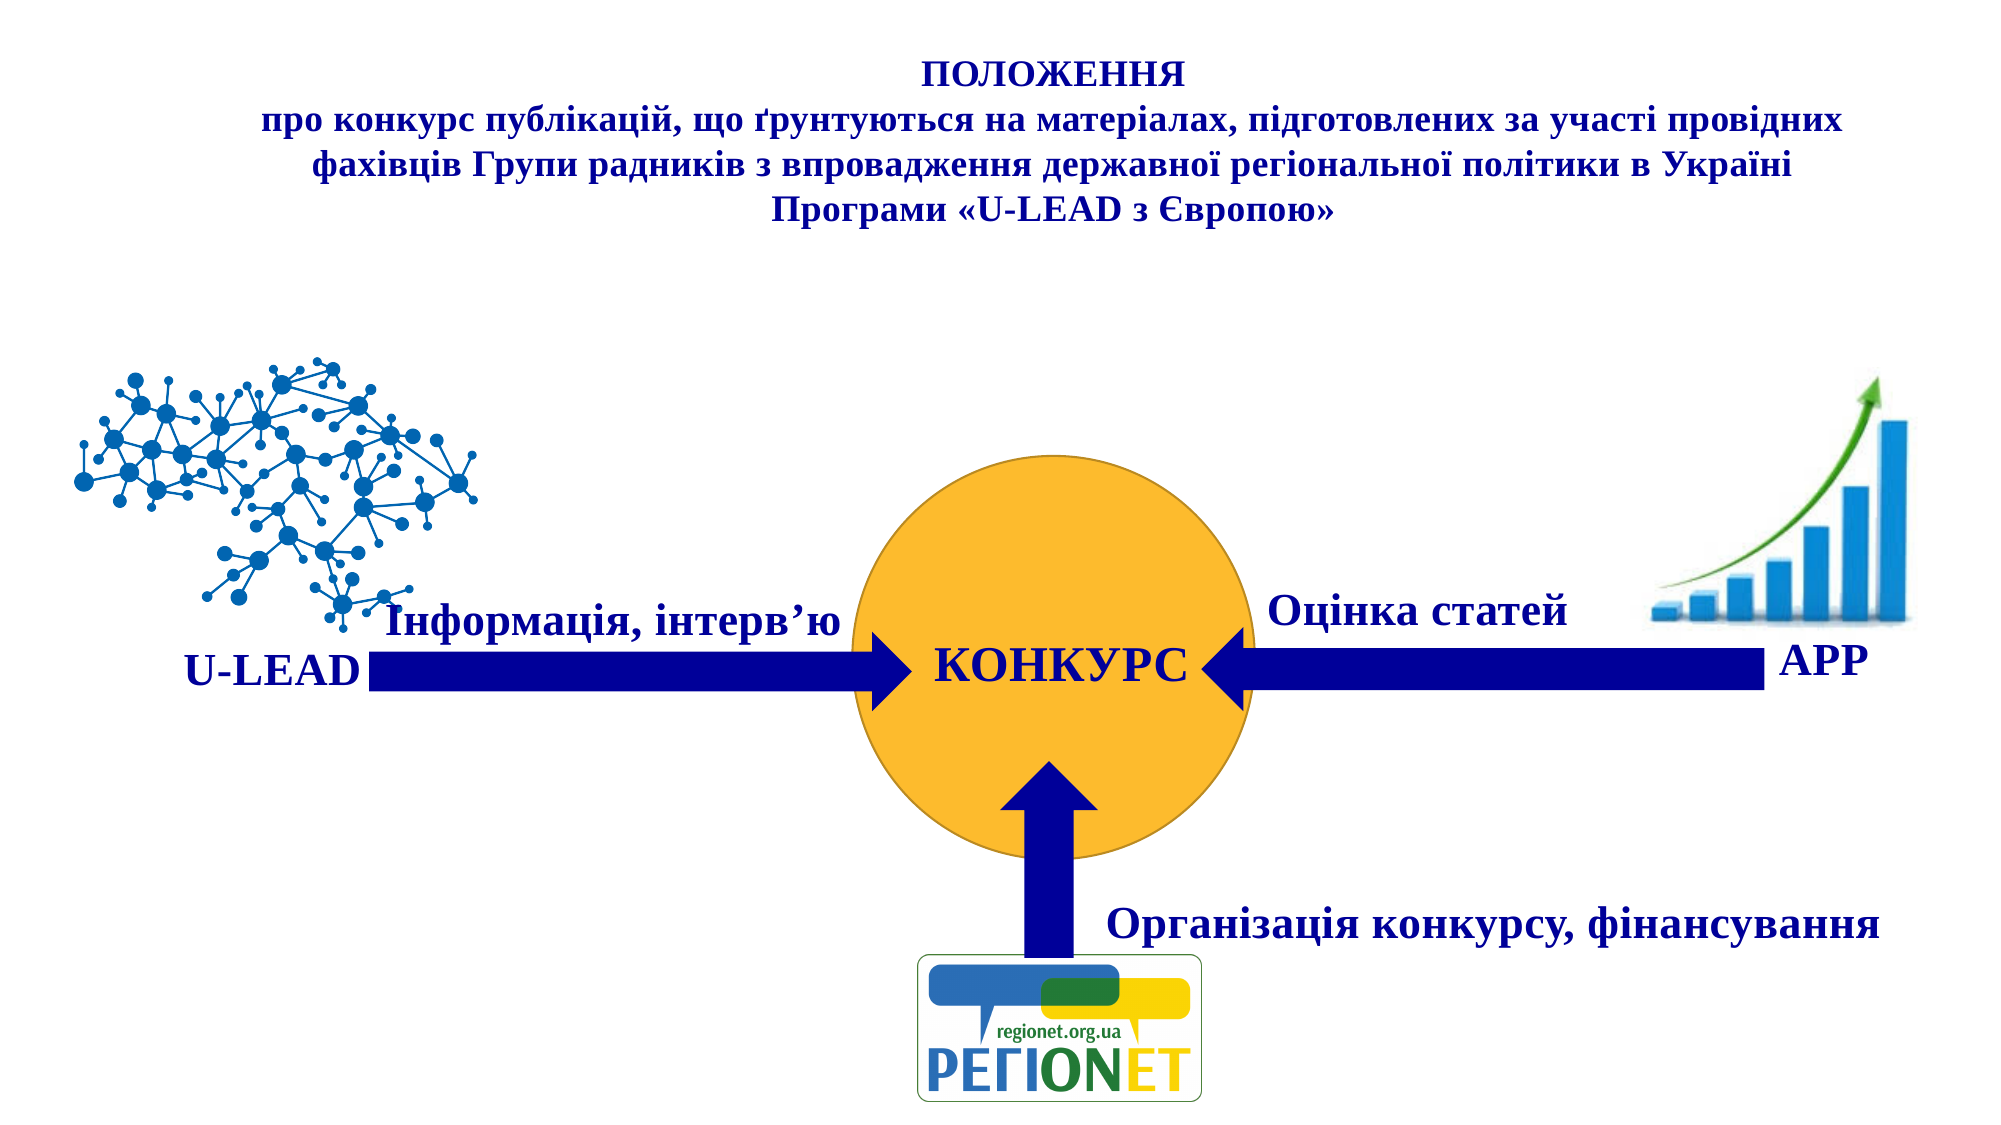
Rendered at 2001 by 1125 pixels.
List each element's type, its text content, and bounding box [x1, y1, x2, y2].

picture [1629, 367, 1943, 642]
text_box [1199, 624, 1766, 714]
text_box [854, 454, 1256, 860]
text_box U-LEAD [168, 633, 377, 702]
text_box [368, 629, 914, 714]
text_box КОНКУРС [919, 624, 1205, 700]
picture [74, 357, 478, 633]
text_box Оцінка статей [1252, 572, 1584, 642]
text_box [997, 759, 1101, 954]
text_box Інформація, інтерв’ю [370, 581, 857, 652]
picture [917, 954, 1202, 1102]
text_box ПОЛОЖЕННЯ про конкурс публікацій, що ґрунтуються на матеріалах, підготовлених за участі провідних фахівців Групи радників з впровадження державної регіональної політики в Україні Програми «U-LEAD з Європою» [230, 41, 1877, 237]
text_box АРР [1764, 622, 2000, 693]
text_box Організація конкурсу, фінансування [1090, 885, 1909, 956]
